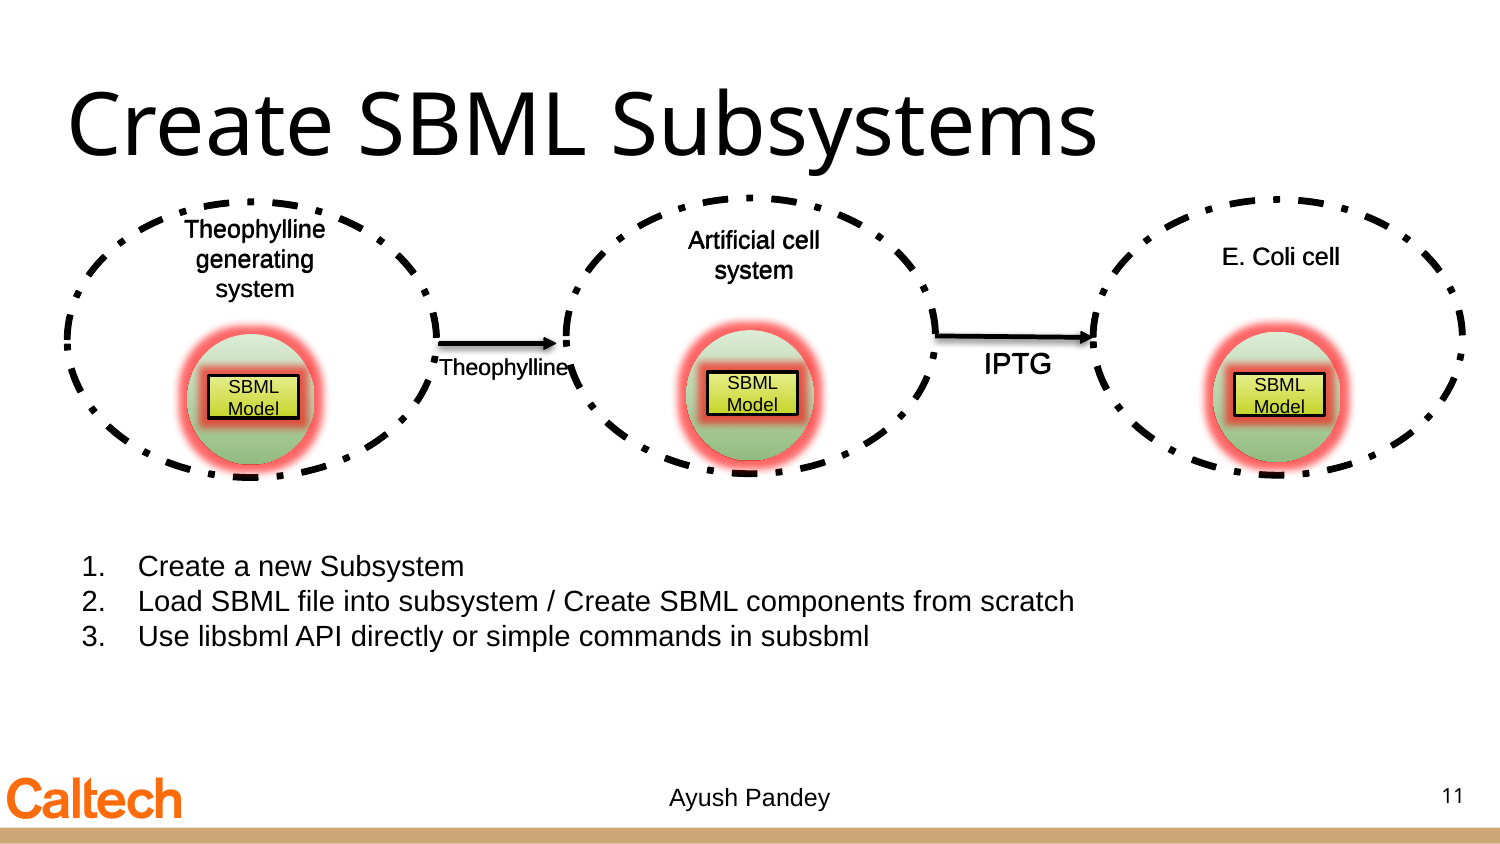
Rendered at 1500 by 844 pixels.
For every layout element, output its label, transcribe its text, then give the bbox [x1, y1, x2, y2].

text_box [67, 197, 1463, 478]
slide_number 11 [1389, 764, 1480, 830]
text_box Create a new Subsystem Load SBML file into subsystem / Create SBML components from scratch Use libsbml API directly or simple commands in subsbml [66, 539, 1463, 695]
picture [7, 777, 181, 819]
title Create SBML Subsystems [51, 51, 1449, 189]
